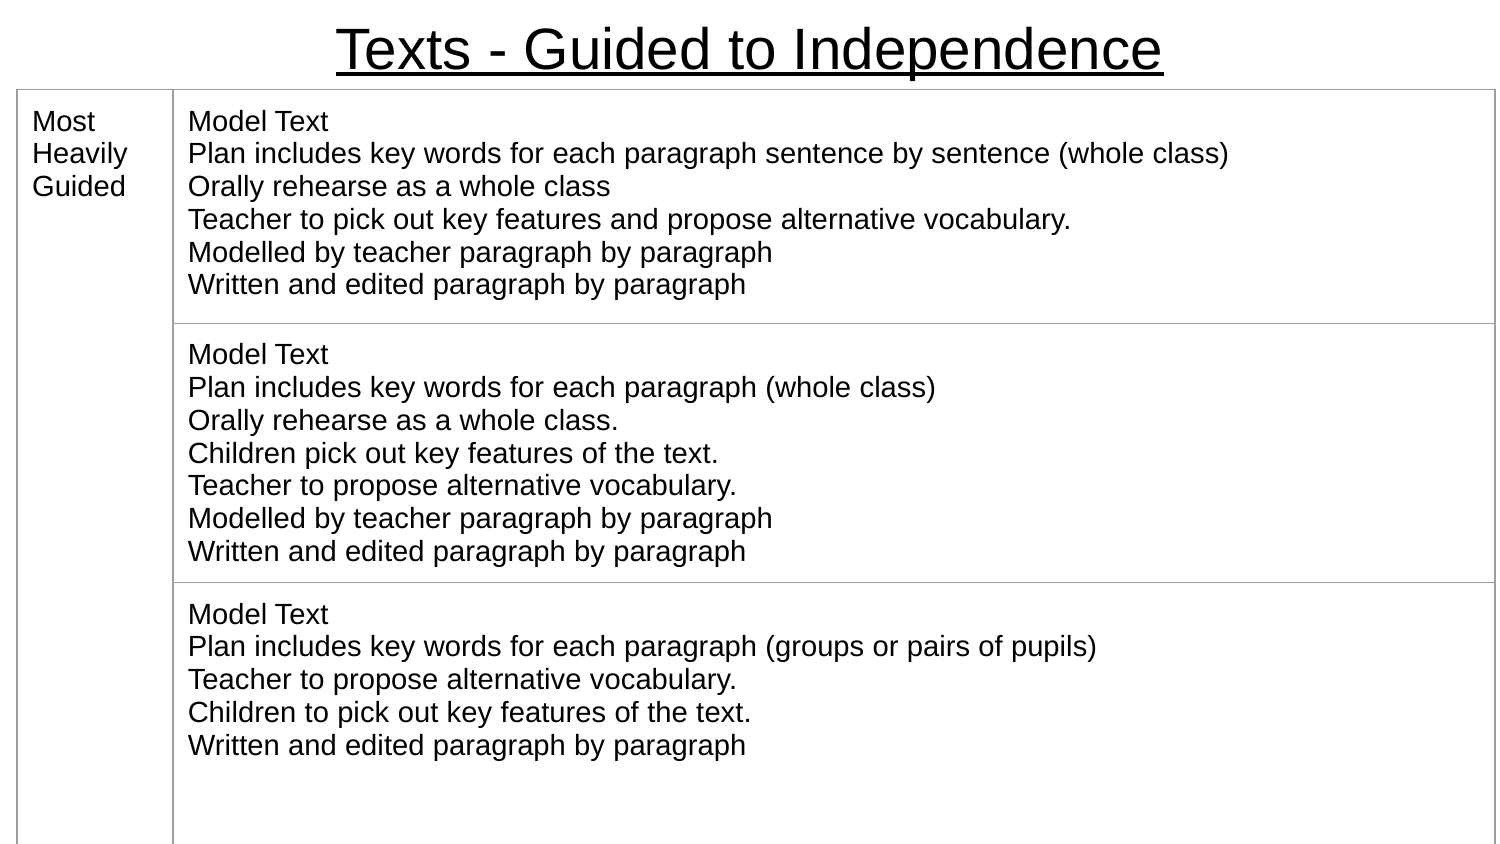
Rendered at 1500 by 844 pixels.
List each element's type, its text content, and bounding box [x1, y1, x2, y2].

table_cell Model Text Plan includes key words for each paragraph (groups or pairs of pupils) Teacher to propose alternative vocabulary. Children to pick out key features of the text. Written and edited paragraph by paragraph [174, 583, 1494, 844]
title Texts - Guided to Independence [0, 0, 1500, 90]
table_cell Model Text Plan includes key words for each paragraph (whole class) Orally rehearse as a whole class. Children pick out key features of the text. Teacher to propose alternative vocabulary. Modelled by teacher paragraph by paragraph Written and edited paragraph by paragraph [174, 324, 1494, 582]
table_header Most Heavily Guided [18, 90, 172, 844]
table_header Model Text Plan includes key words for each paragraph sentence by sentence (whole class) Orally rehearse as a whole class Teacher to pick out key features and propose alternative vocabulary. Modelled by teacher paragraph by paragraph Written and edited paragraph by paragraph [174, 90, 1494, 323]
